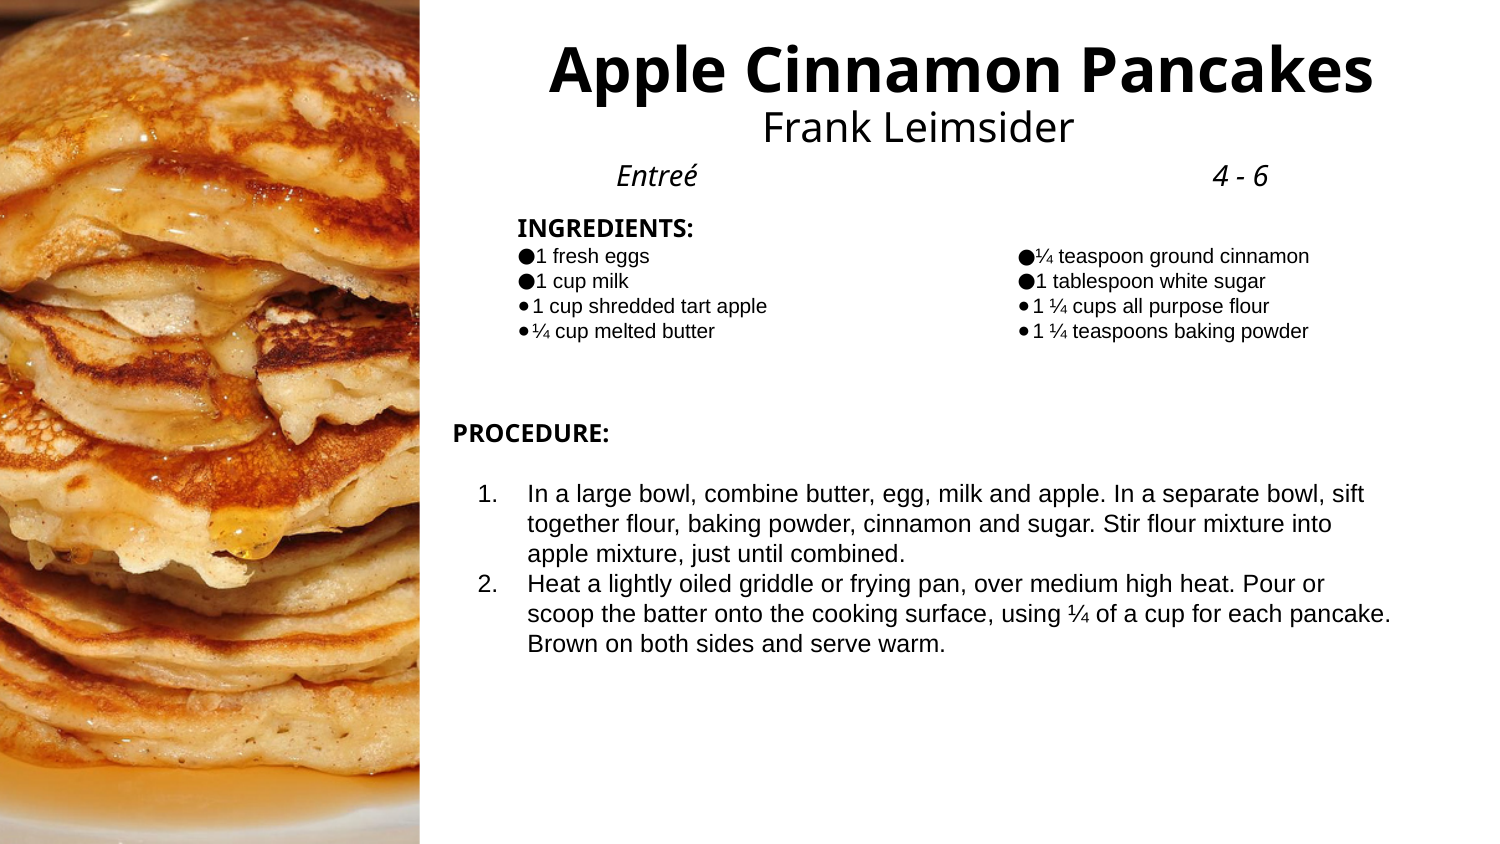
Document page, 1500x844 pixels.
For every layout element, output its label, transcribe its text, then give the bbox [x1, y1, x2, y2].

text_box 4 - 6 [1078, 147, 1411, 198]
picture [0, 0, 420, 844]
text_box ¼ teaspoon ground cinnamon 1 tablespoon white sugar 1 ¼ cups all purpose flour 1 ¼ teaspoons baking powder [1002, 197, 1335, 437]
text_box Entreé [490, 147, 823, 198]
text_box INGREDIENTS: 1 fresh eggs 1 cup milk 1 cup shredded tart apple ¼ cup melted butter [502, 198, 823, 402]
text_box Frank Leimsider [452, 97, 1396, 148]
text_box PROCEDURE: In a large bowl, combine butter, egg, milk and apple. In a separate bowl, sift together flour, baking powder, cinnamon and sugar. Stir flour mixture into apple mixture, just until combined. Heat a lightly oiled griddle or frying pan, over medium high heat. Pour or scoop the batter onto the cooking surface, using ¼ of a cup for each pancake. Brown on both sides and serve warm. [437, 402, 1411, 827]
text_box Apple Cinnamon Pancakes [490, 25, 1435, 98]
